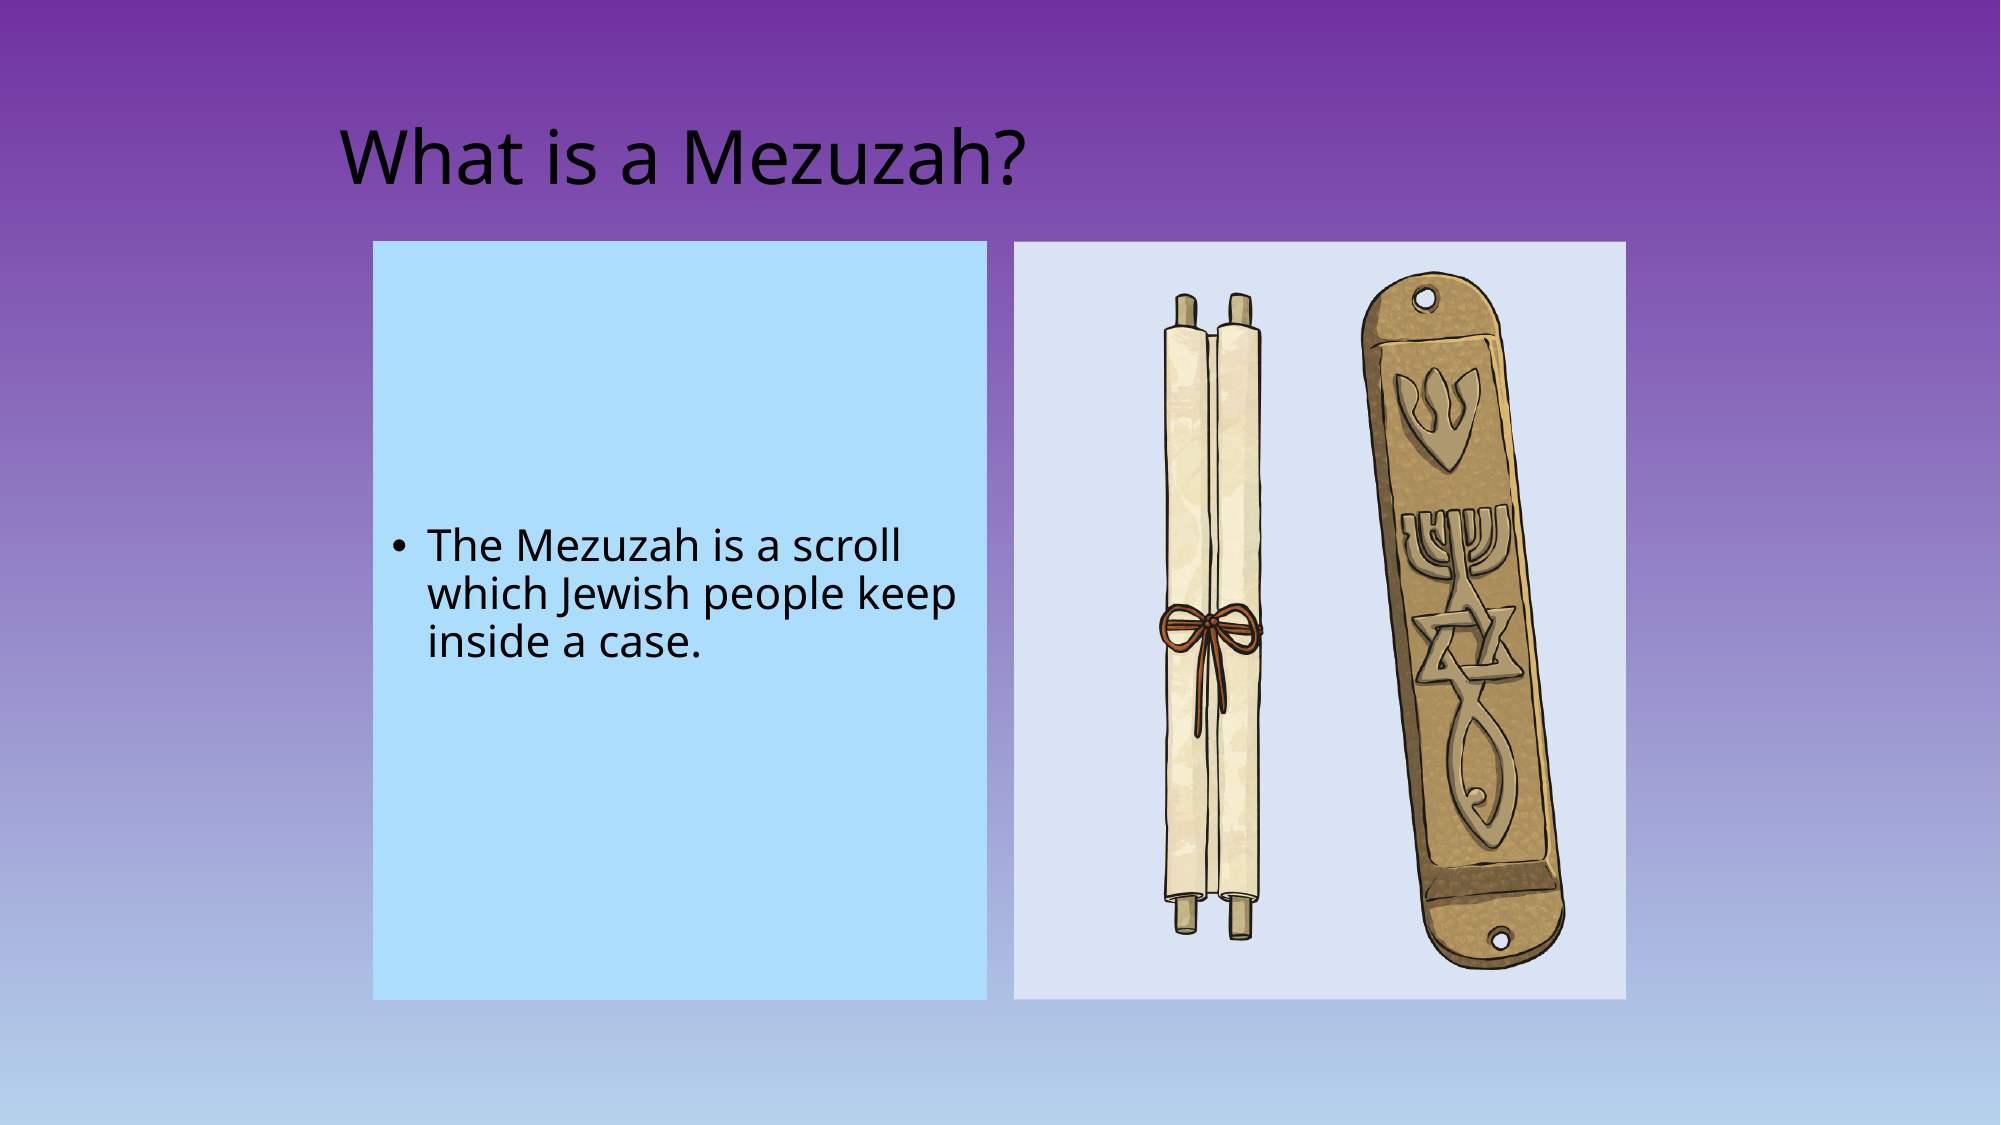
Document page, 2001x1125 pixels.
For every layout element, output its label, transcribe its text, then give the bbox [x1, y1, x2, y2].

picture [1360, 271, 1566, 971]
list The Mezuzah is a scroll which Jewish people keep inside a case. [373, 505, 986, 687]
title What is a Mezuzah? [324, 78, 1674, 242]
text_box [1013, 241, 1627, 1000]
picture [1159, 292, 1264, 941]
text_box [373, 242, 987, 1000]
